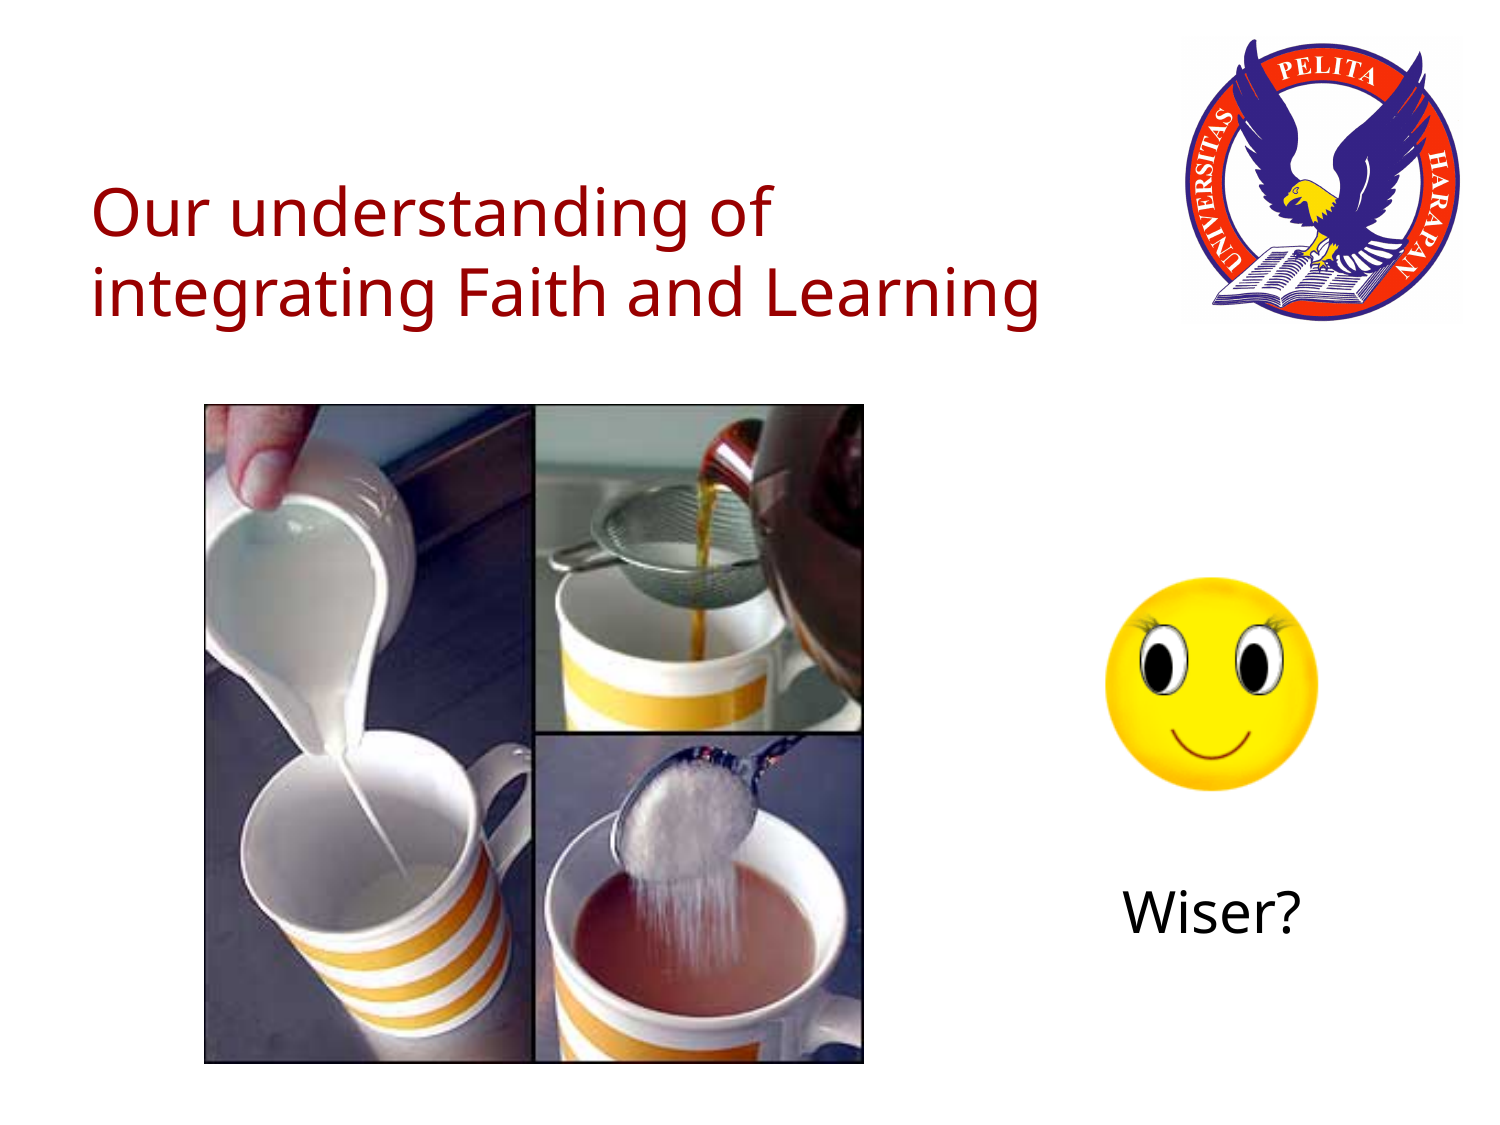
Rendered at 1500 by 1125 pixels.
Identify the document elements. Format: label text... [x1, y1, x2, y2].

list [203, 404, 864, 1065]
picture [1089, 561, 1335, 807]
picture [1180, 36, 1464, 325]
text_box Wiser? [1068, 867, 1357, 953]
title Our understanding of integrating Faith and Learning [75, 149, 1143, 338]
